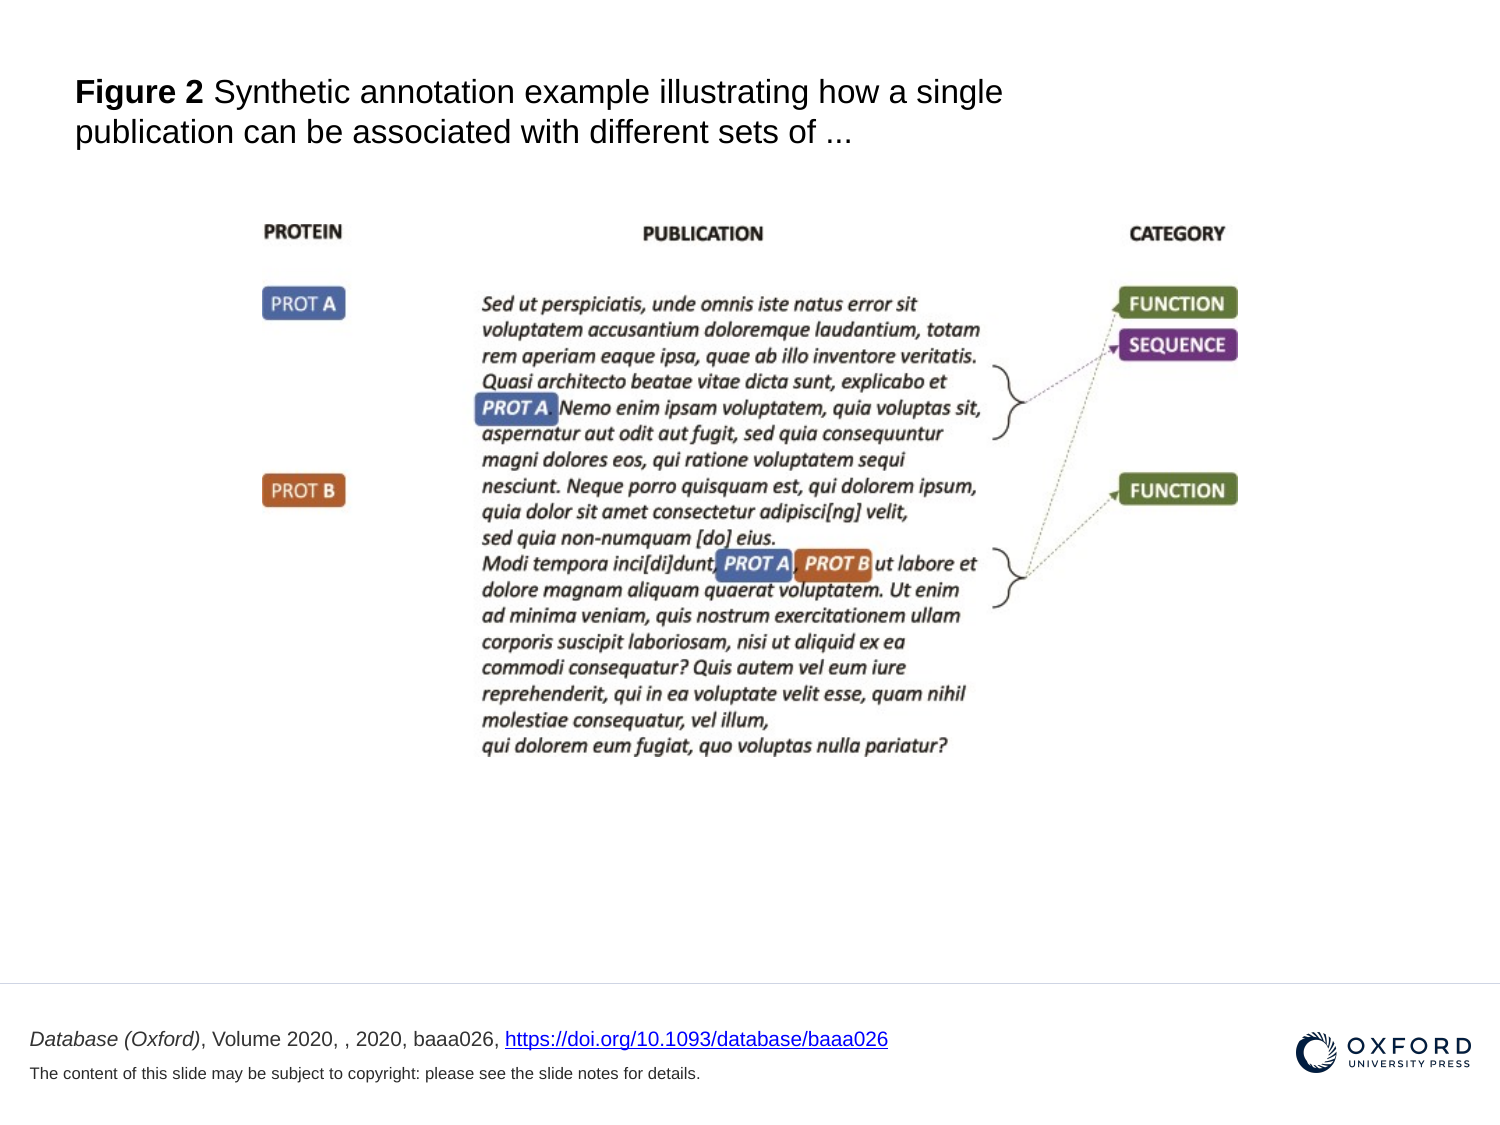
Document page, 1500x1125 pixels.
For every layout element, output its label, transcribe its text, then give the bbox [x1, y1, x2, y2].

picture [1296, 1032, 1471, 1073]
title Figure 2 Synthetic annotation example illustrating how a single publication can be associated with different sets of ... [75, 69, 1078, 171]
footer Database (Oxford), Volume 2020, , 2020, baaa026, https://doi.org/10.1093/database/baaa026 The content of this slide may be subject to copyright: please see the slide notes for details. [0, 983, 1260, 1125]
picture [262, 224, 1238, 758]
